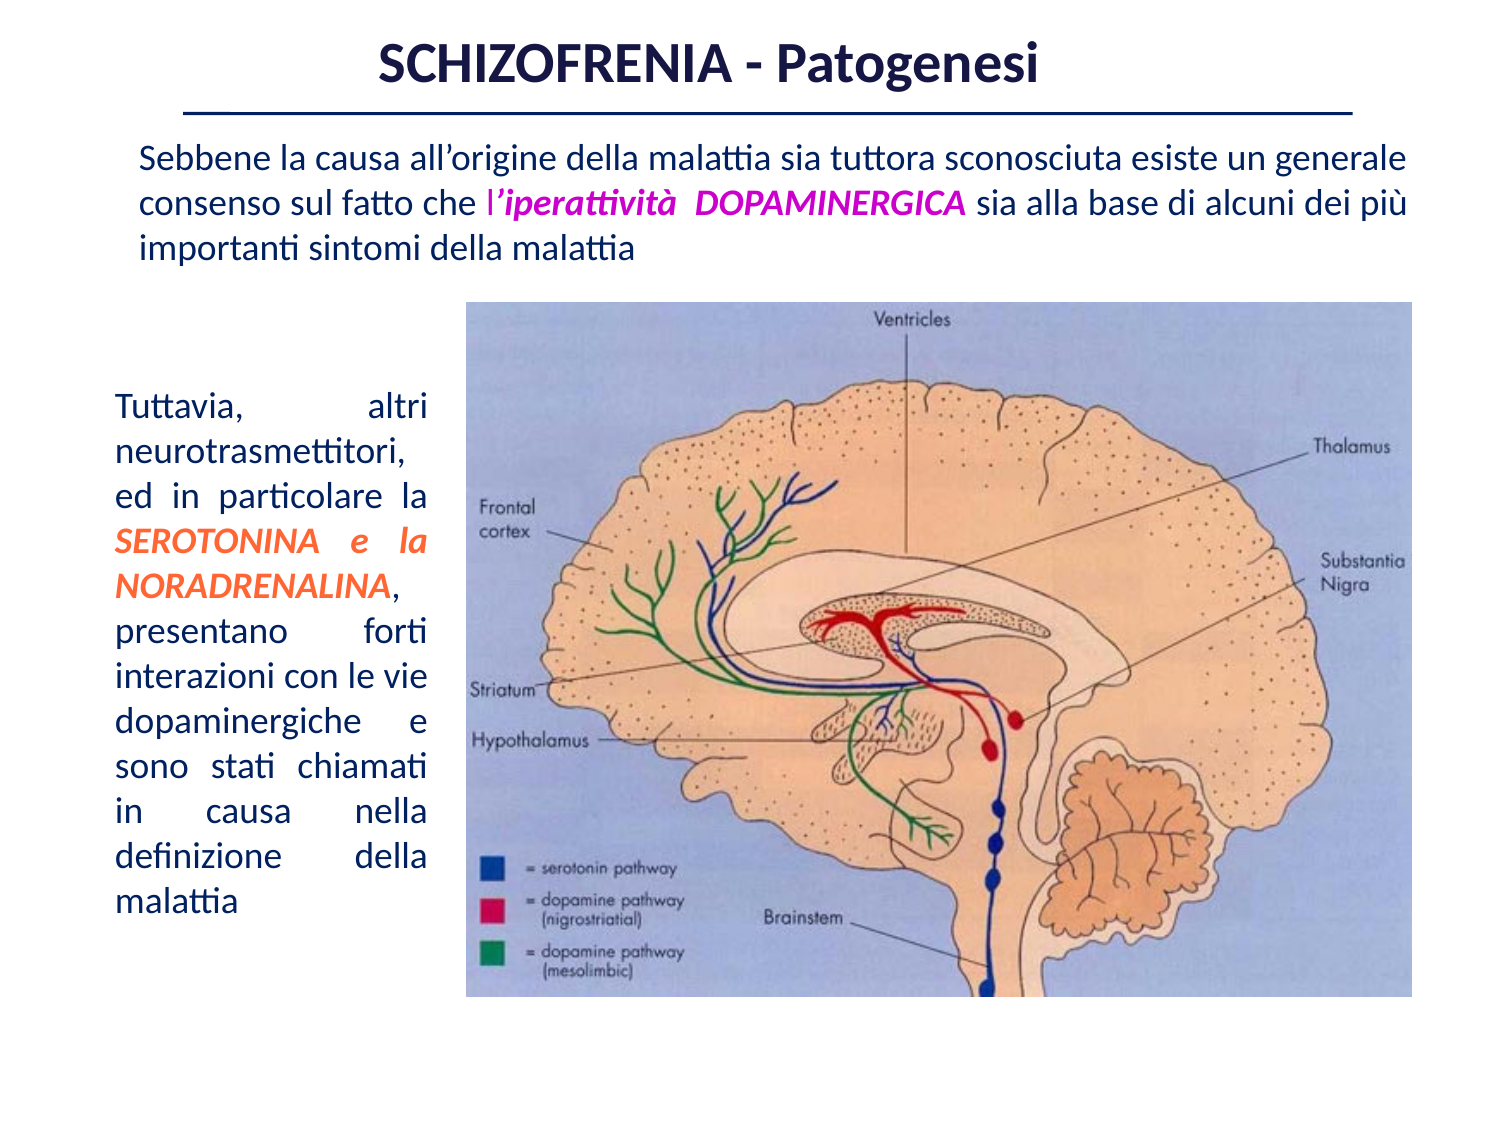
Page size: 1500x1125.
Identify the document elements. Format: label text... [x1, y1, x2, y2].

text_box Sebbene la causa all’origine della malattia sia tuttora sconosciuta esiste un generale consenso sul fatto che l’iperattività DOPAMINERGICA sia alla base di alcuni dei più importanti sintomi della malattia [123, 125, 1424, 321]
picture [466, 302, 1412, 997]
text_box Tuttavia, altri neurotrasmettitori, ed in particolare la SEROTONINA e la NORADRENALINA, presentano forti interazioni con le vie dopaminergiche e sono stati chiamati in causa nella definizione della malattia [100, 373, 443, 929]
text_box SCHIZOFRENIA - Patogenesi [364, 16, 1055, 103]
